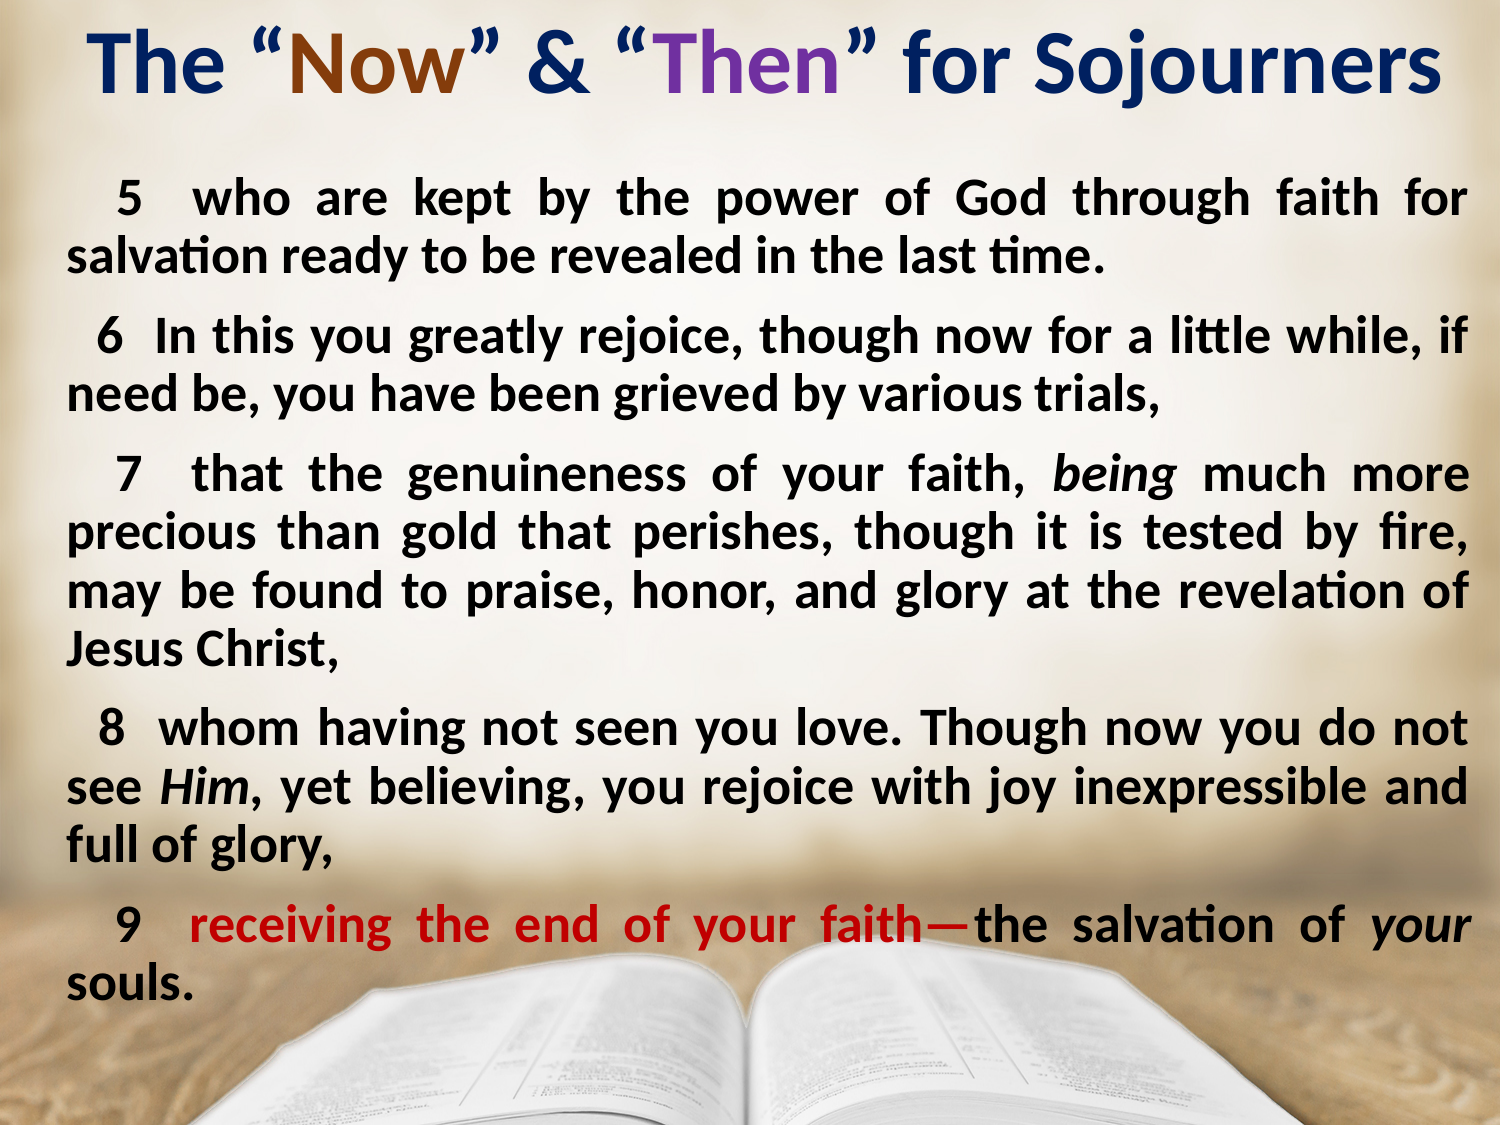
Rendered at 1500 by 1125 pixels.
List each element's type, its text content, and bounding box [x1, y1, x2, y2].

picture [0, 0, 1500, 1125]
title The “Now” & “Then” for Sojourners [51, 0, 1479, 128]
list 5 who are kept by the power of God through faith for salvation ready to be revealed in the last time. 6 In this you greatly rejoice, though now for a little while, if need be, you have been grieved by various trials, 7 that the genuineness of your faith, being much more precious than gold that perishes, though it is tested by fire, may be found to praise, honor, and glory at the revelation of Jesus Christ, 8 whom having not seen you love. Though now you do not see Him, yet believing, you rejoice with joy inexpressible and full of glory, 9 receiving the end of your faith—the salvation of your souls. [51, 160, 1487, 1095]
